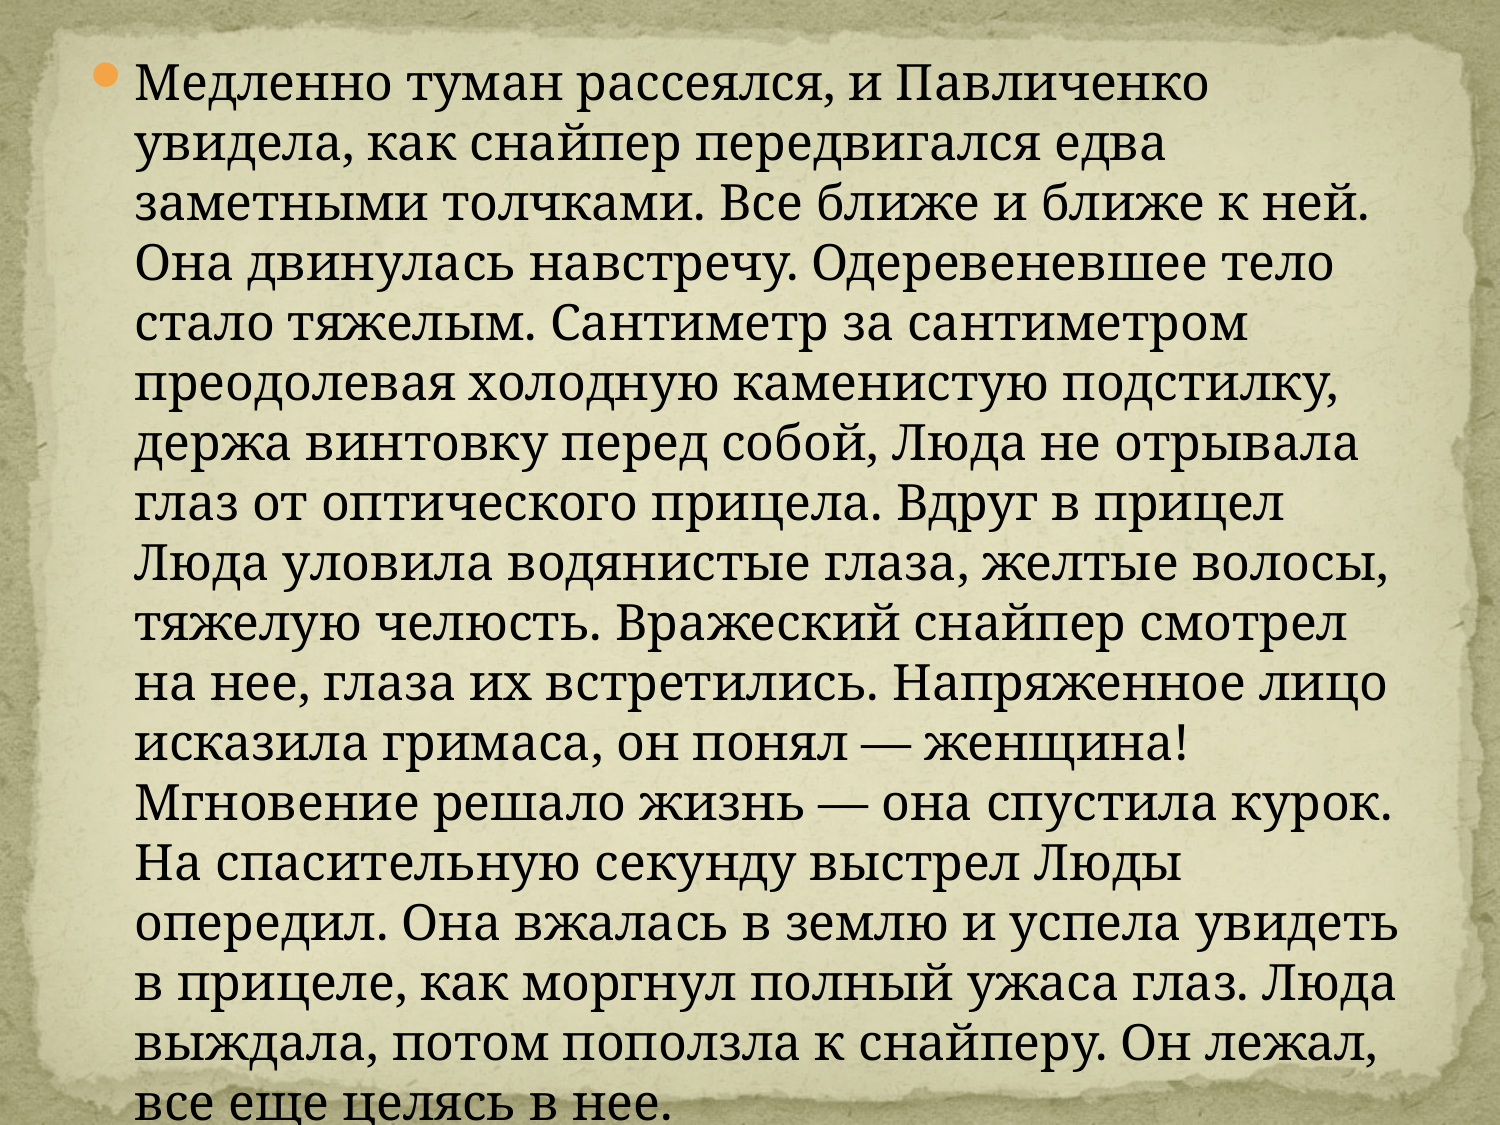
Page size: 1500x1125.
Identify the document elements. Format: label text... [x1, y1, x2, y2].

list Медленно туман рассеялся, и Павличенко увидела, как снайпер передвигался едва заметными толчками. Все ближе и ближе к ней. Она двинулась навстречу. Одеревеневшее тело стало тяжелым. Сантиметр за сантиметром преодолевая холодную каменистую подстилку, держа винтовку перед собой, Люда не отрывала глаз от оптического прицела. Вдруг в прицел Люда уловила водянистые глаза, желтые волосы, тяжелую челюсть. Вражеский снайпер смотрел на нее, глаза их встретились. Напряженное лицо исказила гримаса, он понял — женщина! Мгновение решало жизнь — она спустила курок. На спасительную секунду выстрел Люды опередил. Она вжалась в землю и успела увидеть в прицеле, как моргнул полный ужаса глаз. Люда выждала, потом поползла к снайперу. Он лежал, все еще целясь в нее. [75, 42, 1425, 1000]
